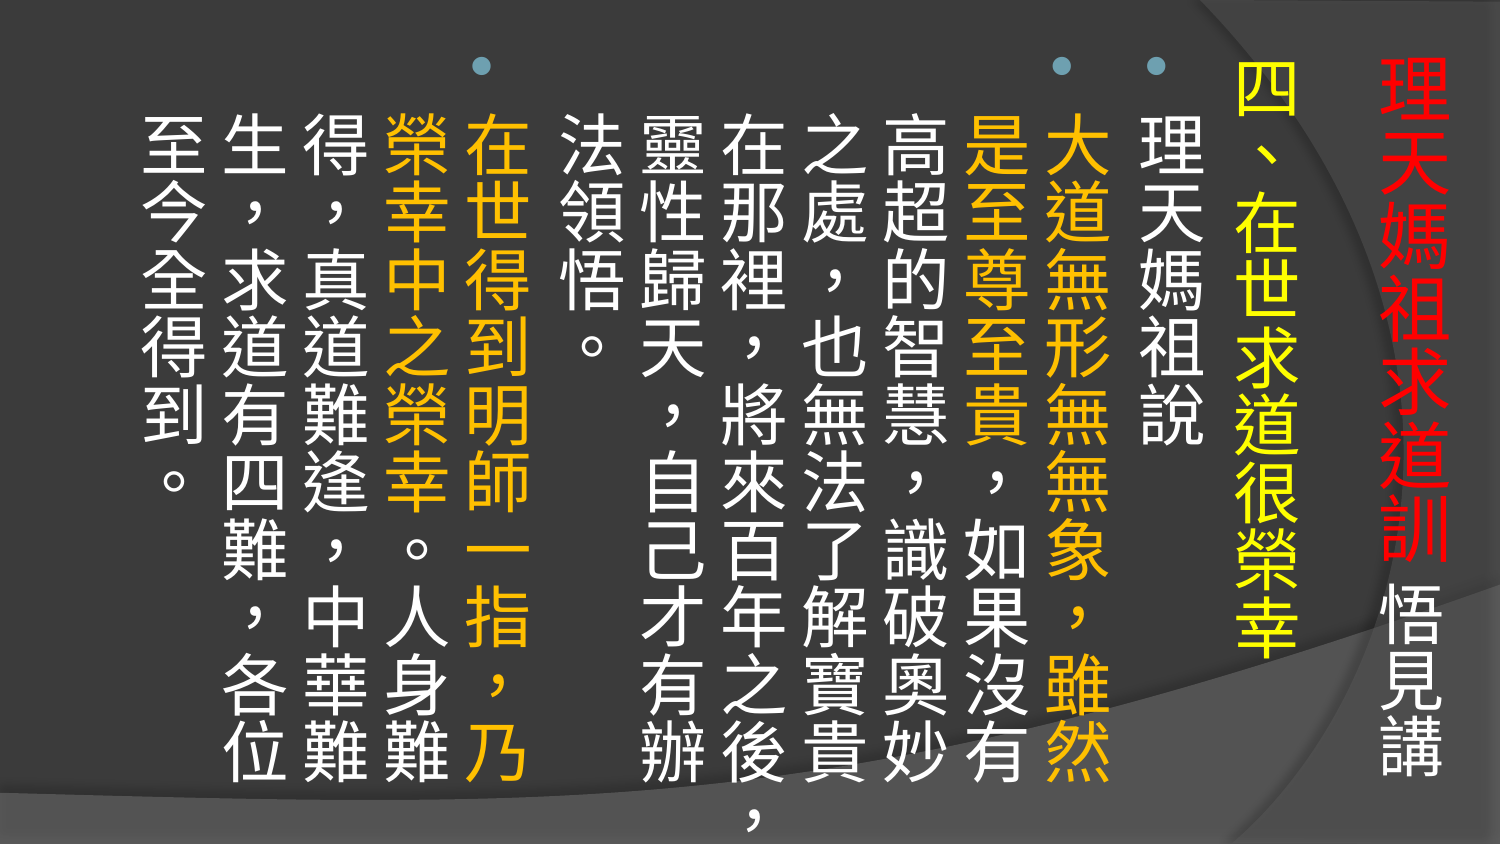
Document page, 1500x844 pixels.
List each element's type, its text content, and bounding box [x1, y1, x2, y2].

list 四、在世求道很榮幸 理天媽祖說 大道無形無無象，雖然是至尊至貴，如果沒有高超的智慧，識破奧妙之處，也無法了解寶貴在那裡，將來百年之後，靈性歸天，自己才有辦法領悟。 在世得到明師一指，乃榮幸中之榮幸。人身難得，真道難逢，中華難生，求道有四難，各位至今全得到。 [29, 33, 1329, 812]
title 理天媽祖求道訓 悟見講 [1352, 20, 1473, 812]
